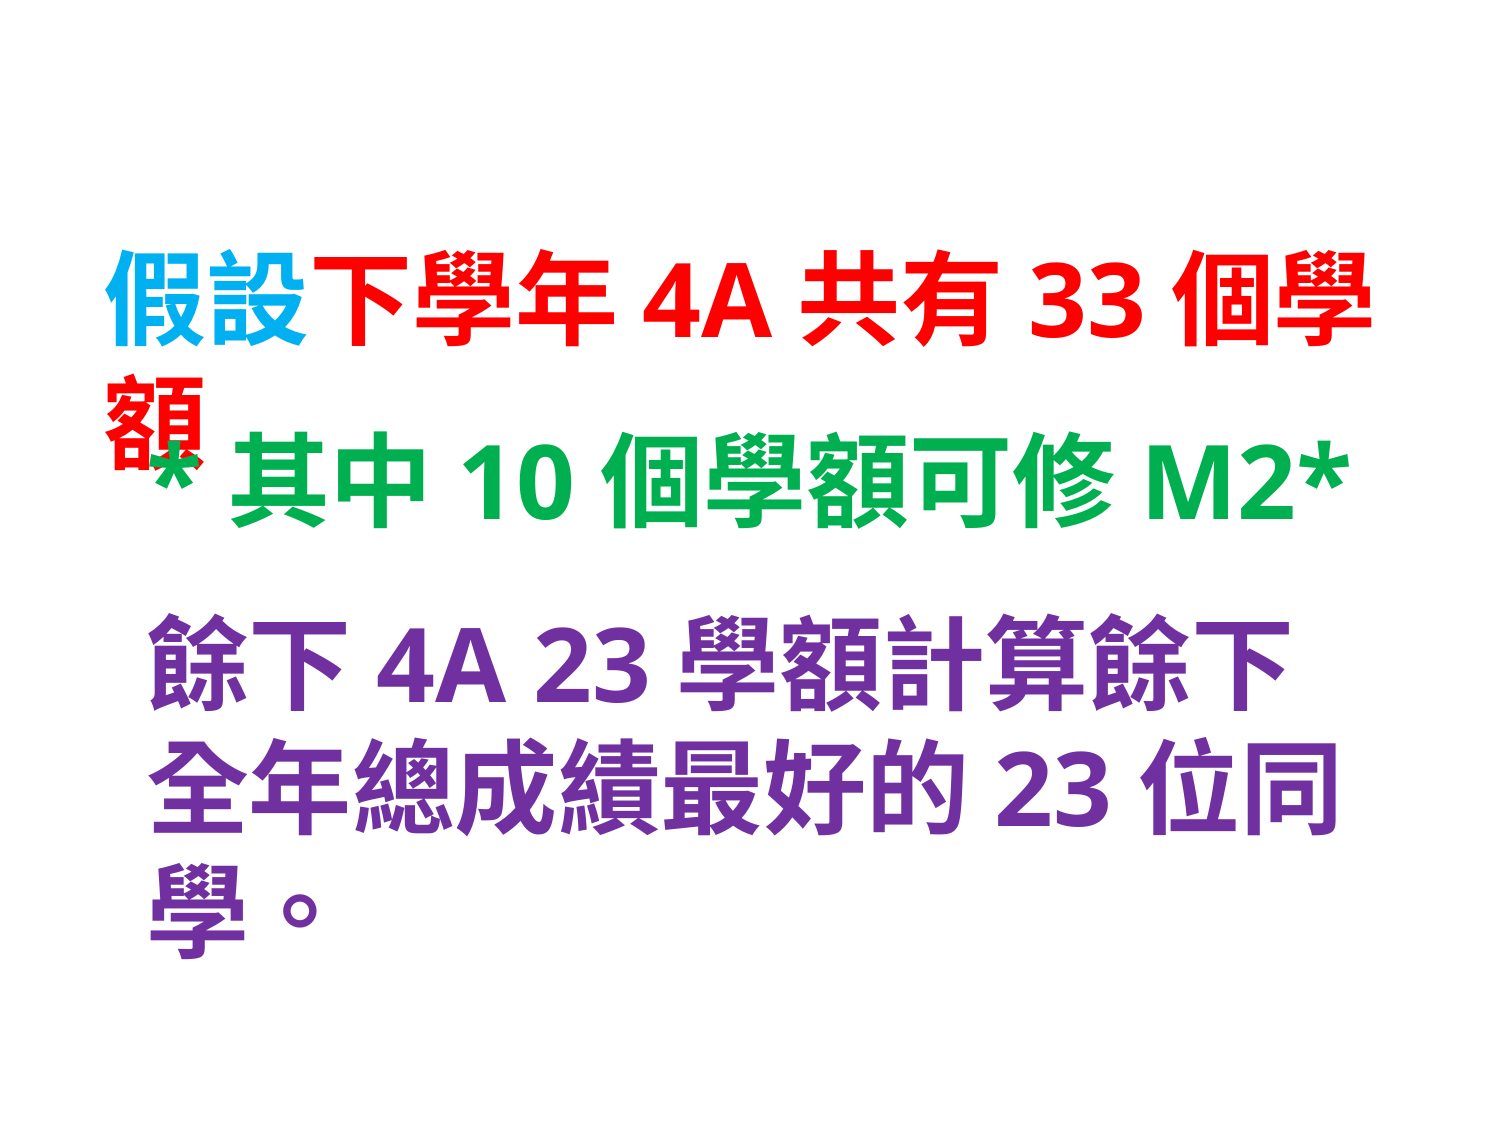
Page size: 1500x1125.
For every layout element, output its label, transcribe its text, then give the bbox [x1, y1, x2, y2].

text_box 餘下4A 23學額計算餘下全年總成績最好的23位同學。 [131, 592, 1411, 978]
text_box *其中10個學額可修M2* [131, 409, 1411, 549]
text_box 假設下學年4A共有33個學額 [88, 227, 1431, 490]
